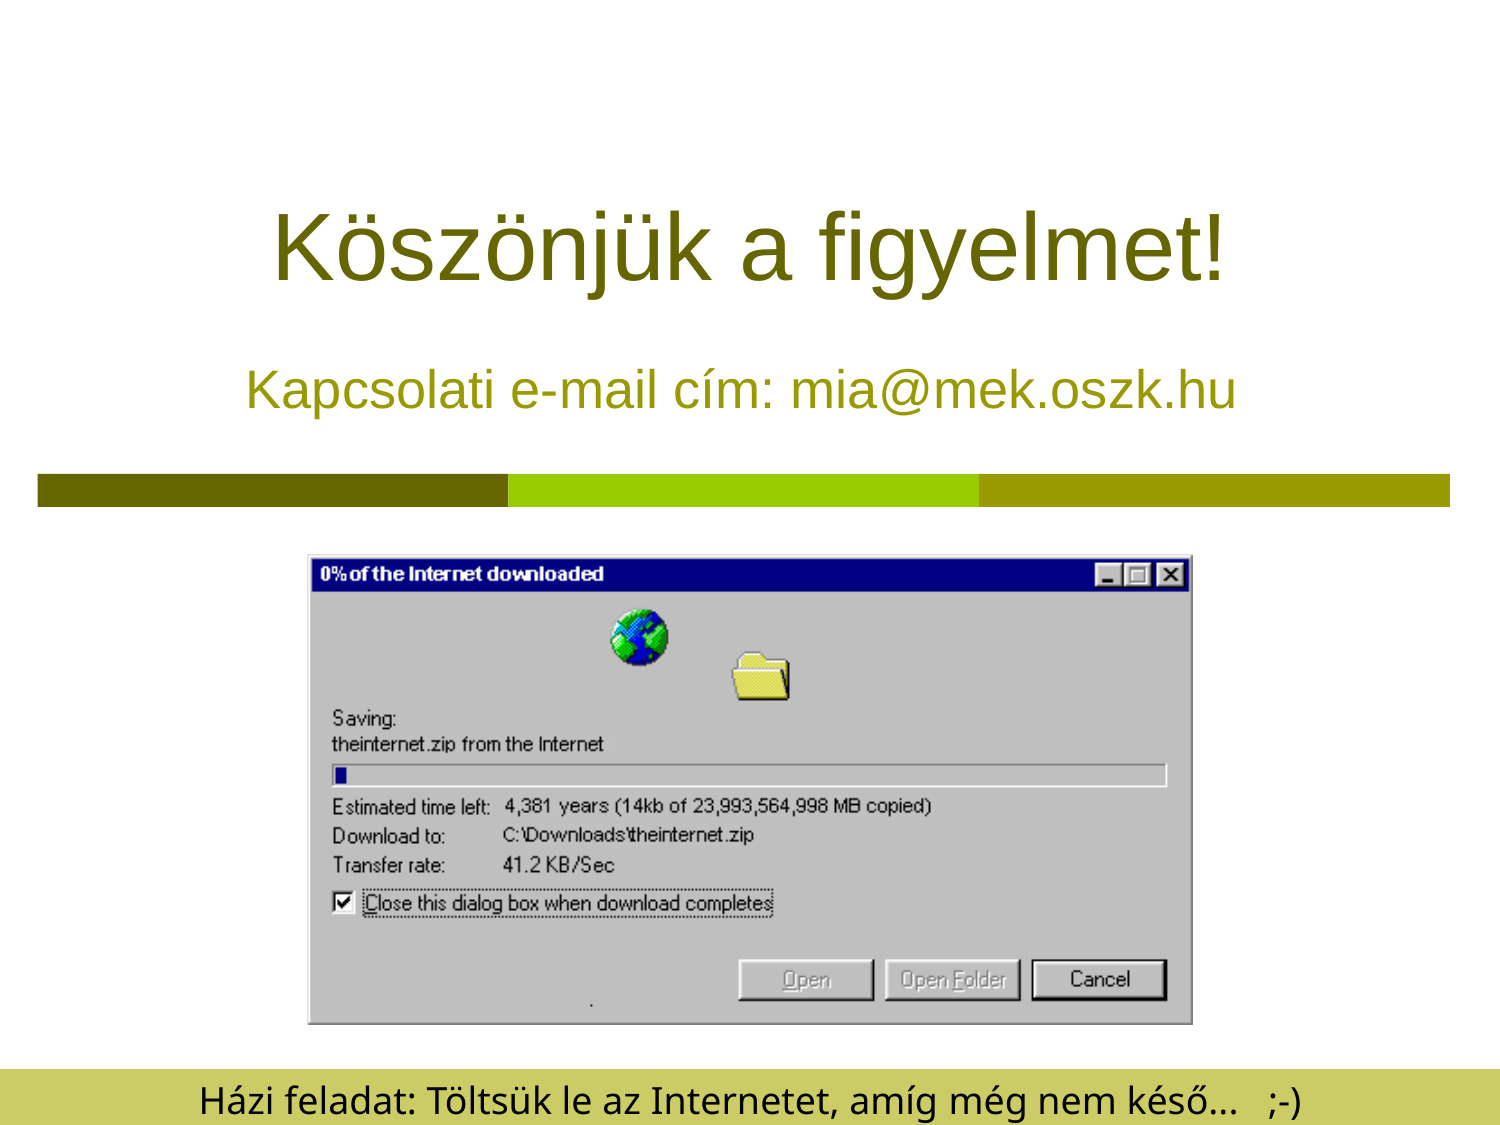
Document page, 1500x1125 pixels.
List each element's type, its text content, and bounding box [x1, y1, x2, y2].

text_box Házi feladat: Töltsük le az Internetet, amíg még nem késő... ;-) [0, 1069, 1500, 1125]
title Köszönjük a figyelmet! Kapcsolati e-mail cím: mia@mek.oszk.hu [112, 77, 1388, 428]
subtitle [307, 554, 1193, 1025]
